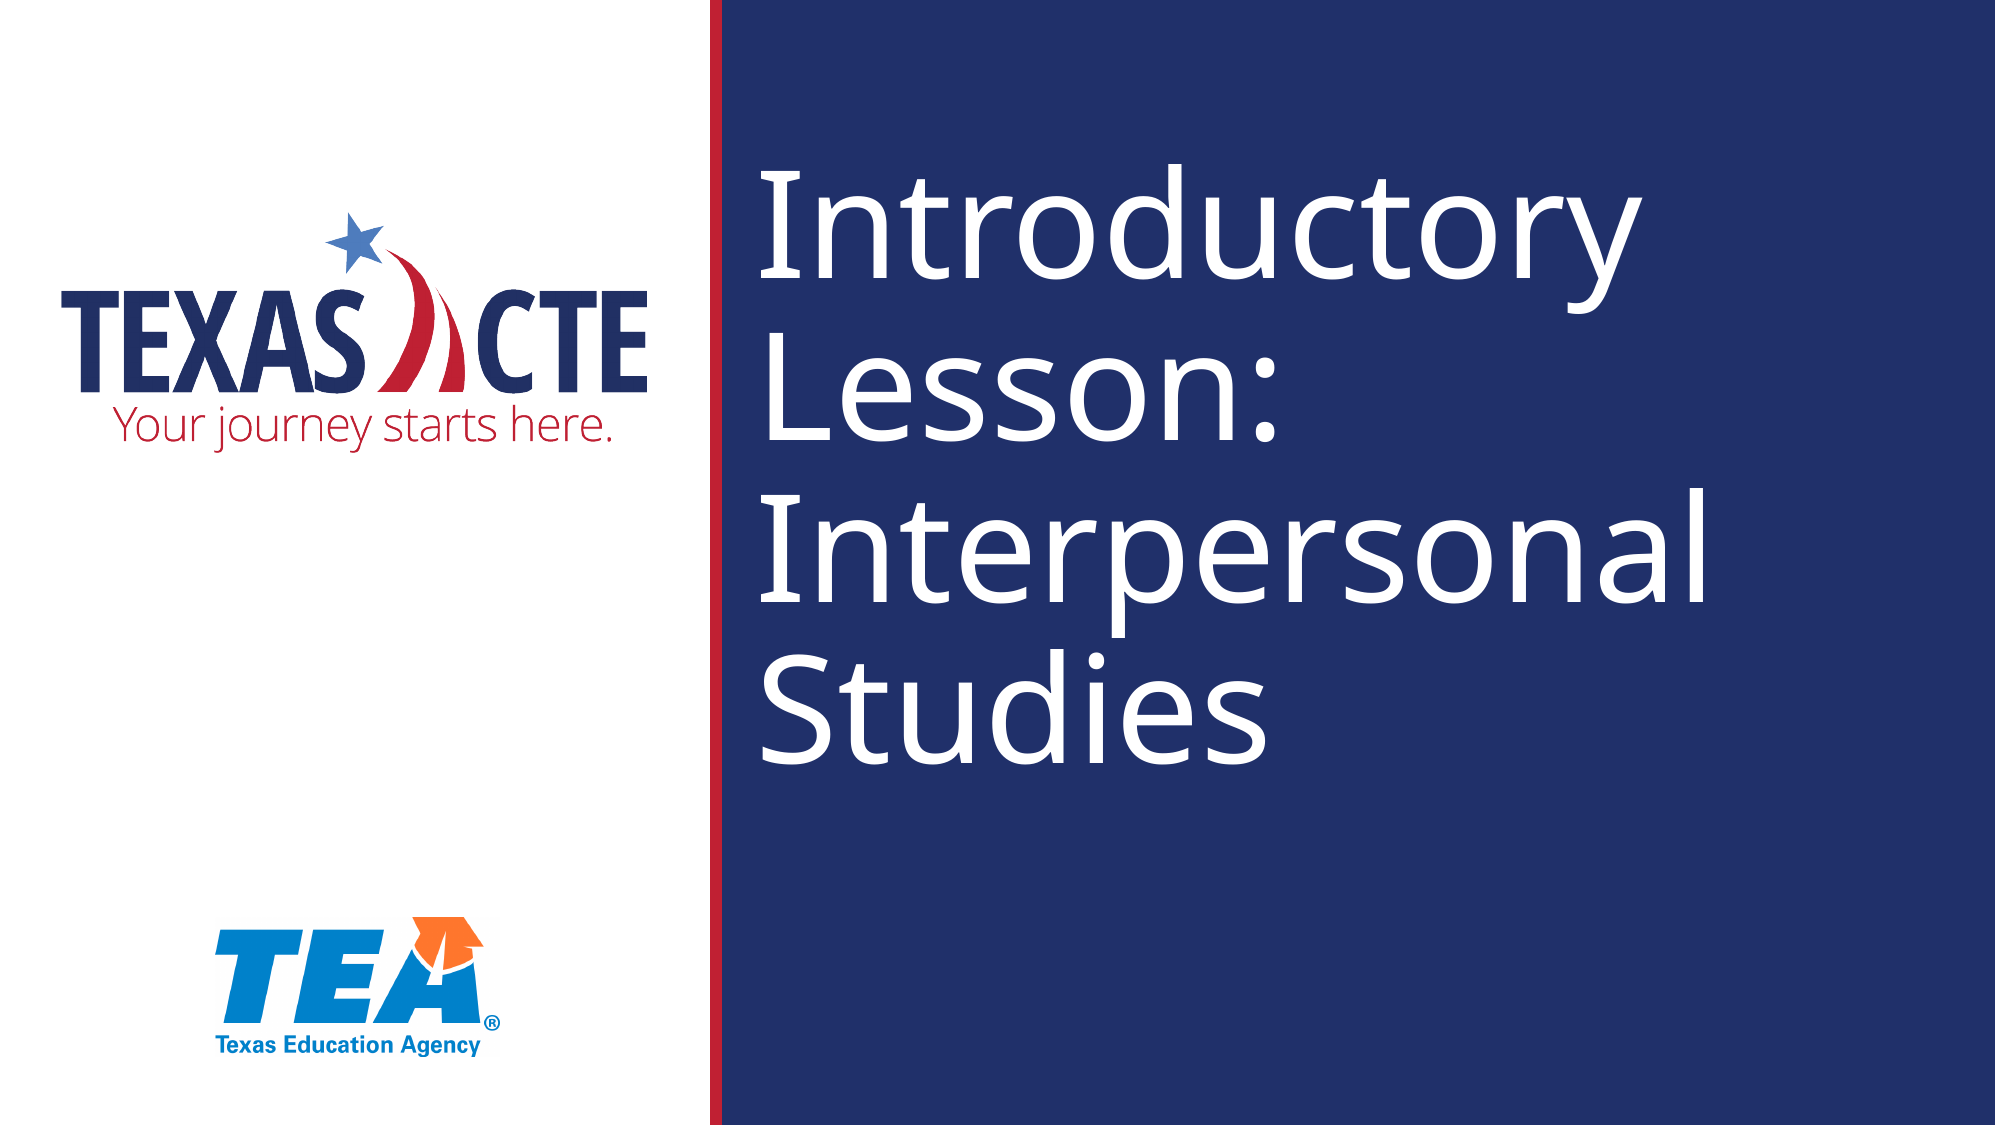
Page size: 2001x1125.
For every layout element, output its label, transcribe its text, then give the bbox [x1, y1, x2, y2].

picture [61, 212, 647, 453]
picture [215, 917, 500, 1057]
title Introductory Lesson: Interpersonal Studies [740, 282, 1965, 843]
